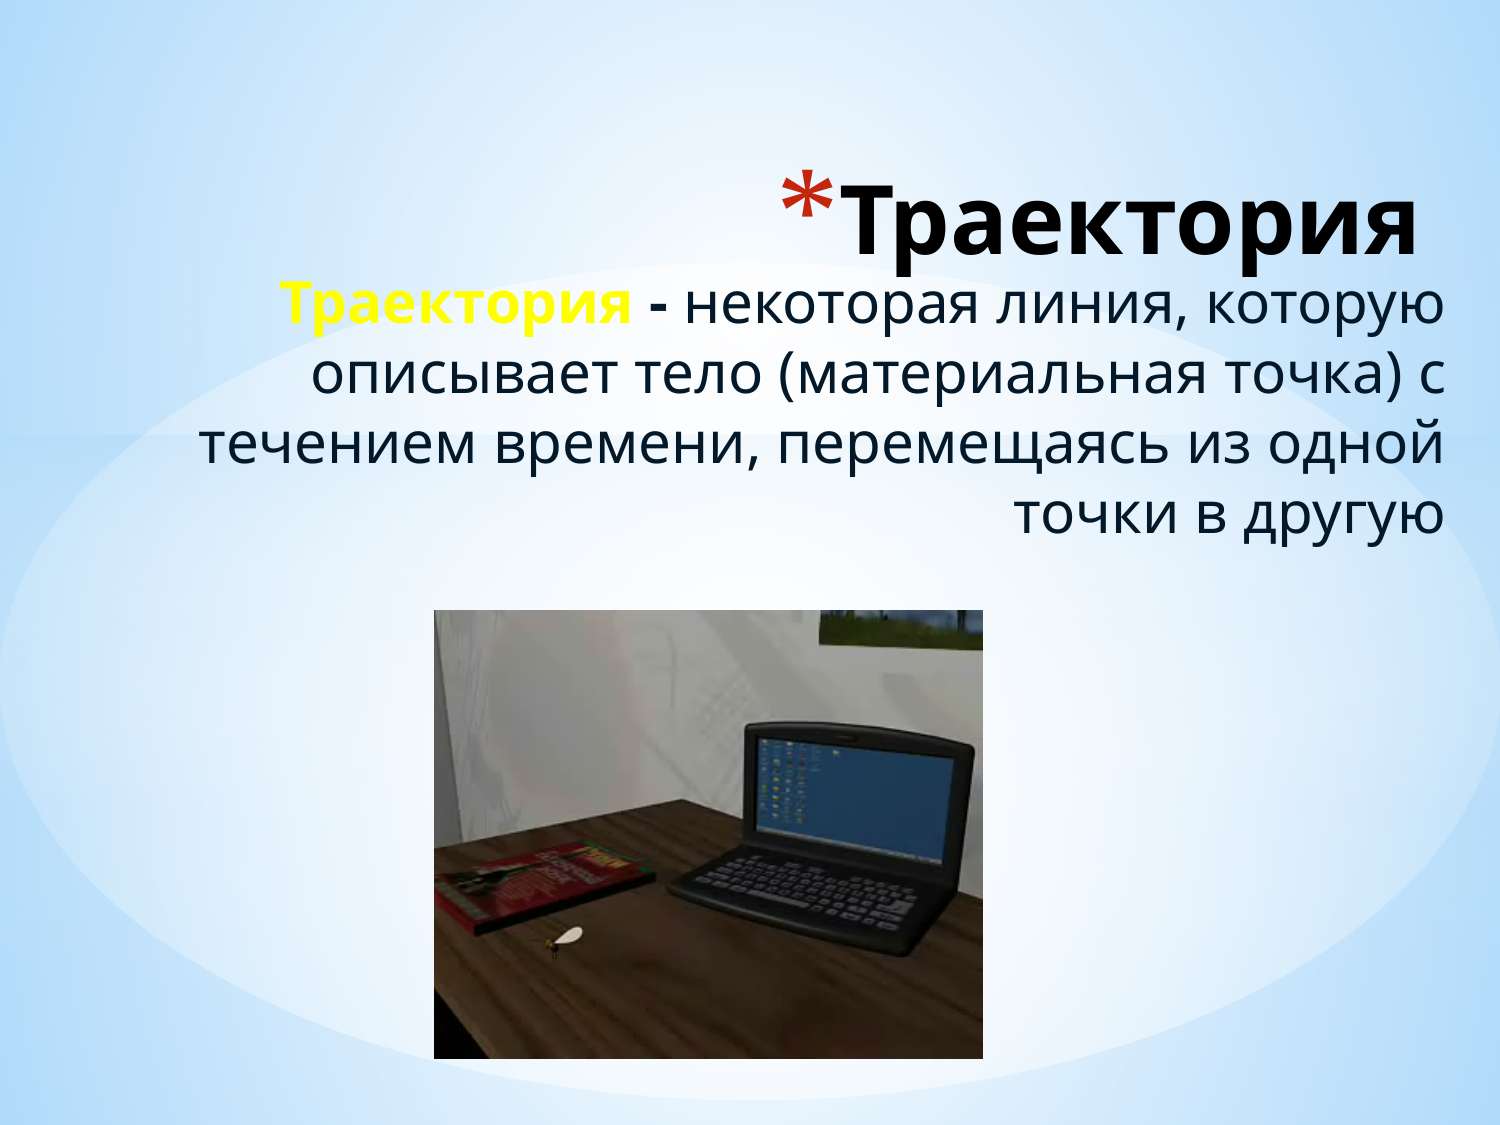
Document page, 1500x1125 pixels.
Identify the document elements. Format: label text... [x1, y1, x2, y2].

title Траектория [386, 46, 1437, 257]
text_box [433, 609, 984, 1060]
list Траектория - некоторая линия, которую описывает тело (материальная точка) с течением времени, перемещаясь из одной точки в другую [23, 257, 1462, 586]
